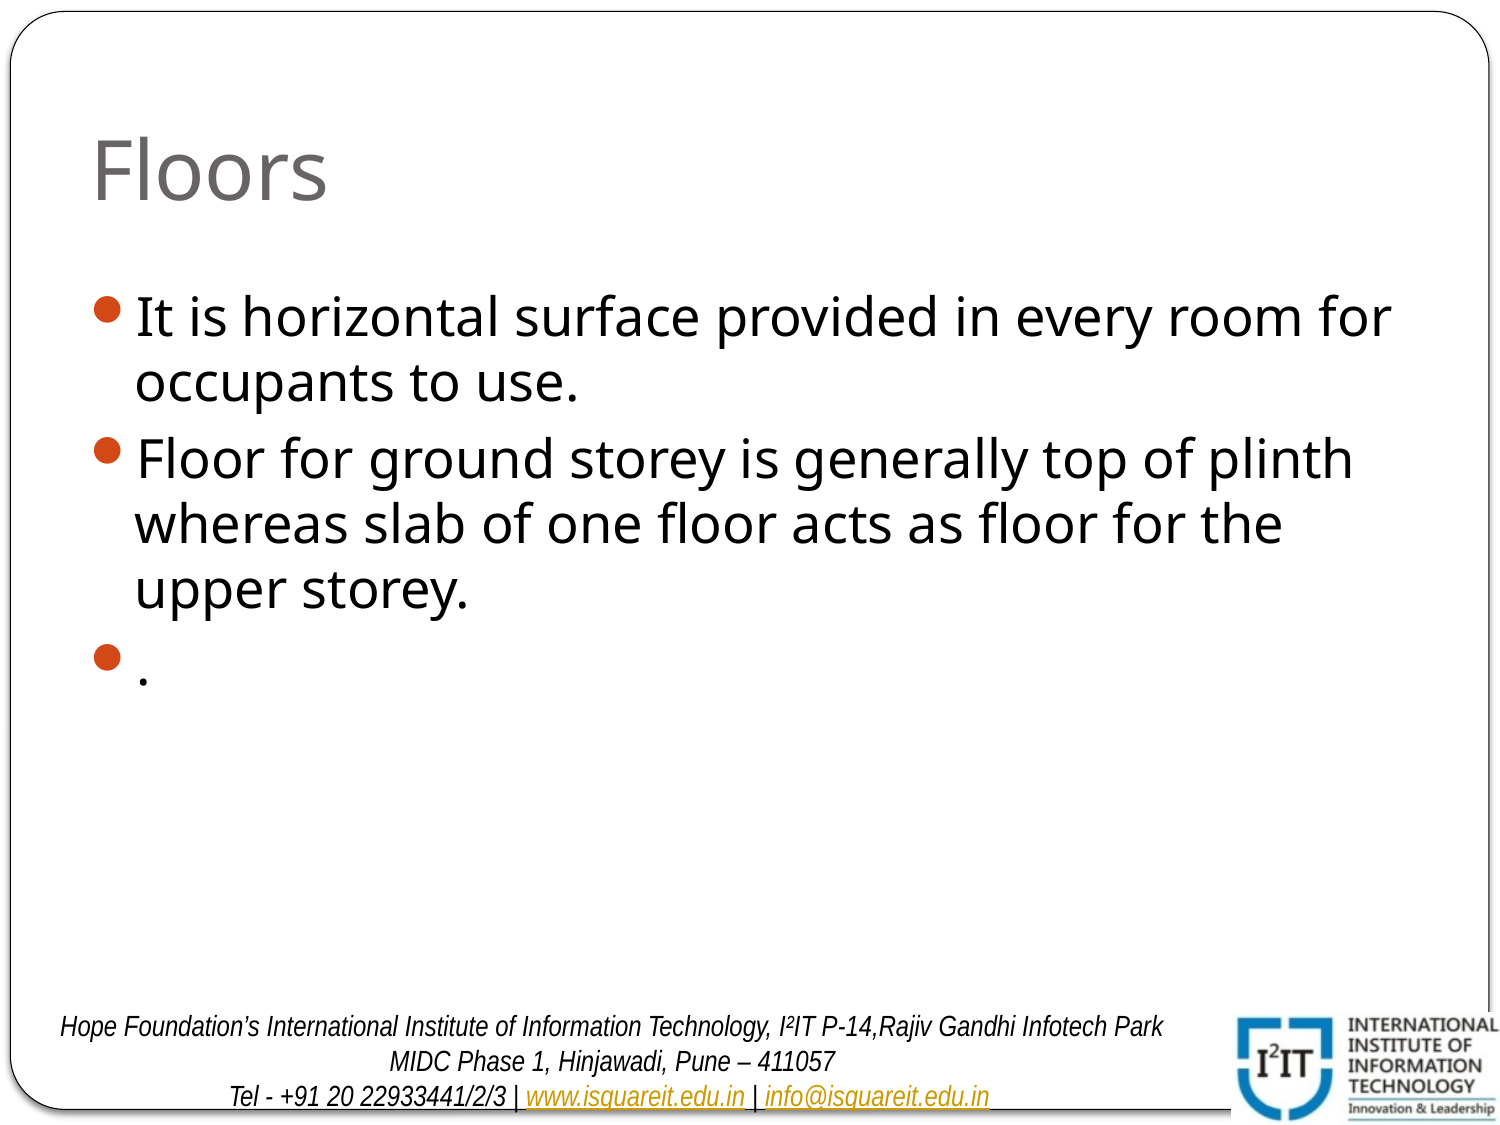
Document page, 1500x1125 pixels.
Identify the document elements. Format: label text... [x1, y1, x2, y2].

title Floors [74, 0, 1426, 233]
list It is horizontal surface provided in every room for occupants to use. Floor for ground storey is generally top of plinth whereas slab of one floor acts as floor for the upper storey. . [74, 274, 1426, 998]
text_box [0, 999, 1500, 1125]
